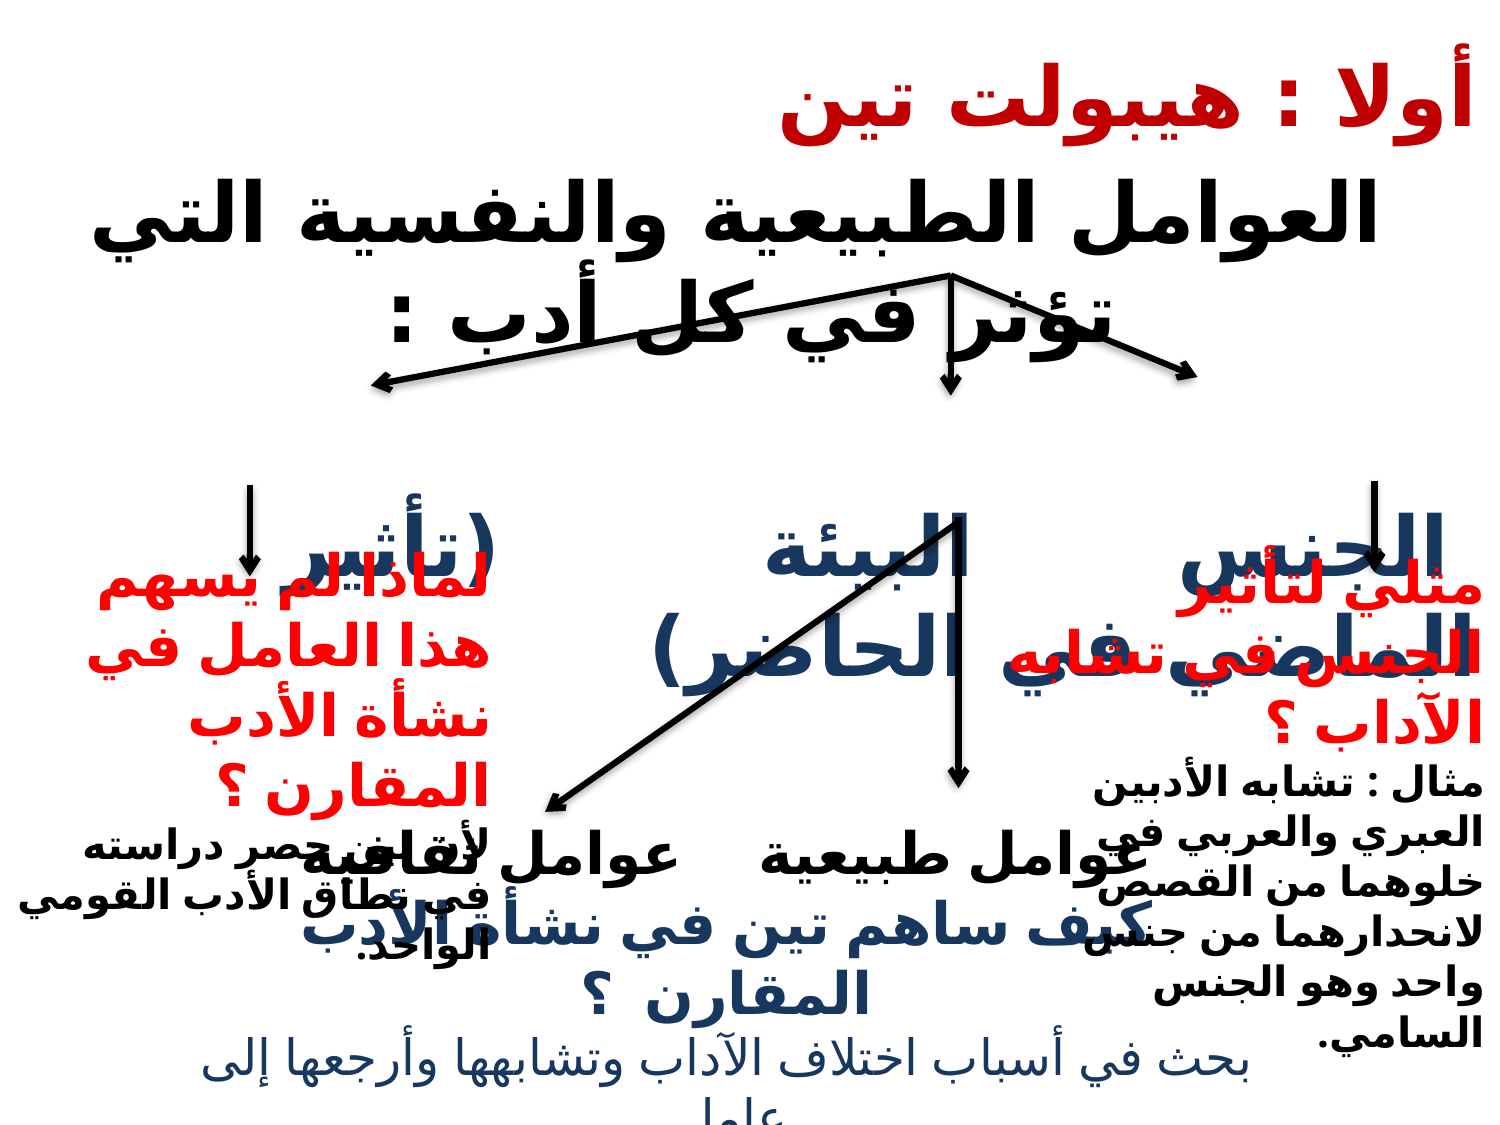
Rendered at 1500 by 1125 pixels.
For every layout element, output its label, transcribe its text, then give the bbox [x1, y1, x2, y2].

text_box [370, 275, 952, 386]
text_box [544, 521, 959, 813]
text_box أولا : هيبولت تين العوامل الطبيعية والنفسية التي تؤثر في كل أدب : الجنس البيئة (تأثير الماضي في الحاضر) [0, 35, 1493, 701]
text_box مثلي لتأثير الجنس في تشابه الآداب ؟ مثال : تشابه الأدبين العبري والعربي في خلوهما من القصص لانحدارهما من جنس واحد وهو الجنس السامي. [986, 537, 1500, 1063]
text_box لماذا لم يسهم هذا العامل في نشأة الأدب المقارن ؟ لأن تين حصر دراسته في نطاق الأدب القومي الواحد. [0, 530, 507, 976]
text_box عوامل طبيعية عوامل ثقافية كيف ساهم تين في نشأة الأدب المقارن ؟ بحث في أسباب اختلاف الآداب وتشابهها وأرجعها إلى عامل (الجنس والبيئة) . [135, 808, 1317, 1125]
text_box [955, 275, 1198, 378]
